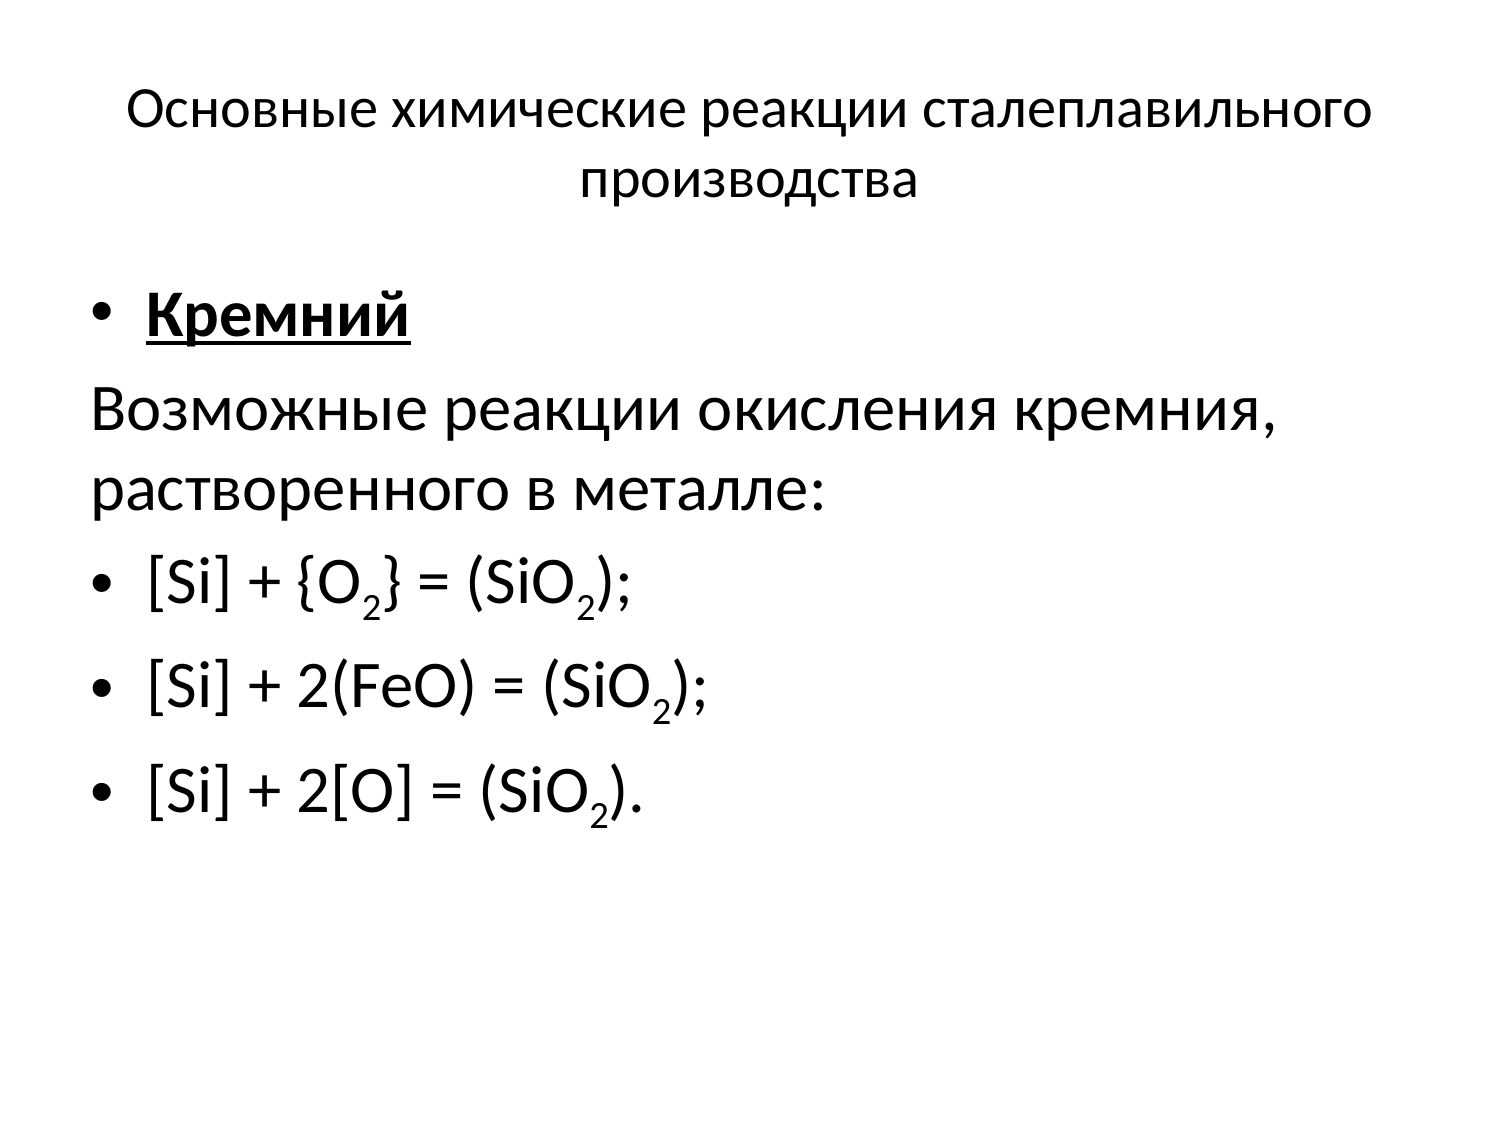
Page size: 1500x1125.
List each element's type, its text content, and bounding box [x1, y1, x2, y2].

list Кремний Возможные реакции окисления кремния, растворенного в металле: [Si] + {О2} = (SiО2); [Si] + 2(FeO) = (SiО2); [Si] + 2[О] = (SiО2). [75, 262, 1425, 1005]
title Основные химические реакции сталеплавильного производства [75, 45, 1425, 233]
